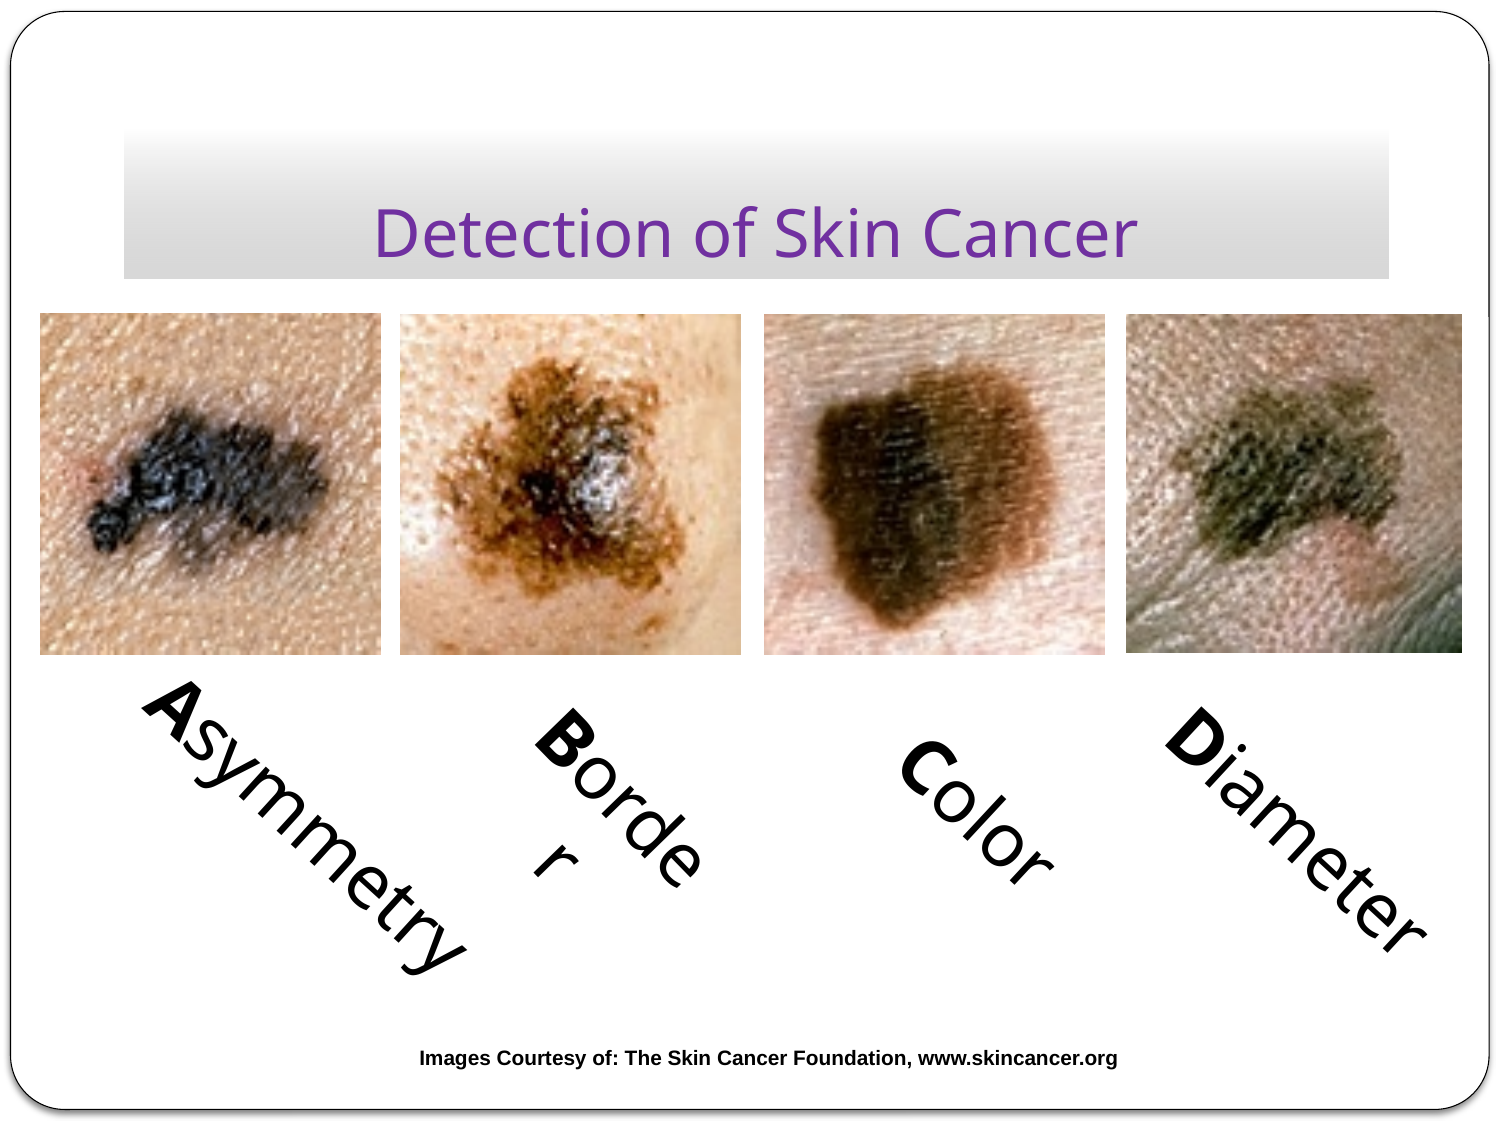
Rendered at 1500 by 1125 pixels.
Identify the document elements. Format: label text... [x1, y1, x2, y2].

picture [763, 314, 1105, 656]
picture [400, 314, 741, 655]
text_box Border [433, 665, 756, 990]
text_box Images Courtesy of: The Skin Cancer Foundation, www.skincancer.org [262, 1037, 1275, 1078]
picture [40, 313, 382, 655]
picture [1125, 314, 1463, 653]
text_box Color [848, 684, 1111, 939]
text_box Detection of Skin Cancer [124, 128, 1389, 279]
text_box Diameter [1127, 664, 1476, 999]
text_box Asymmetry [107, 664, 515, 1015]
